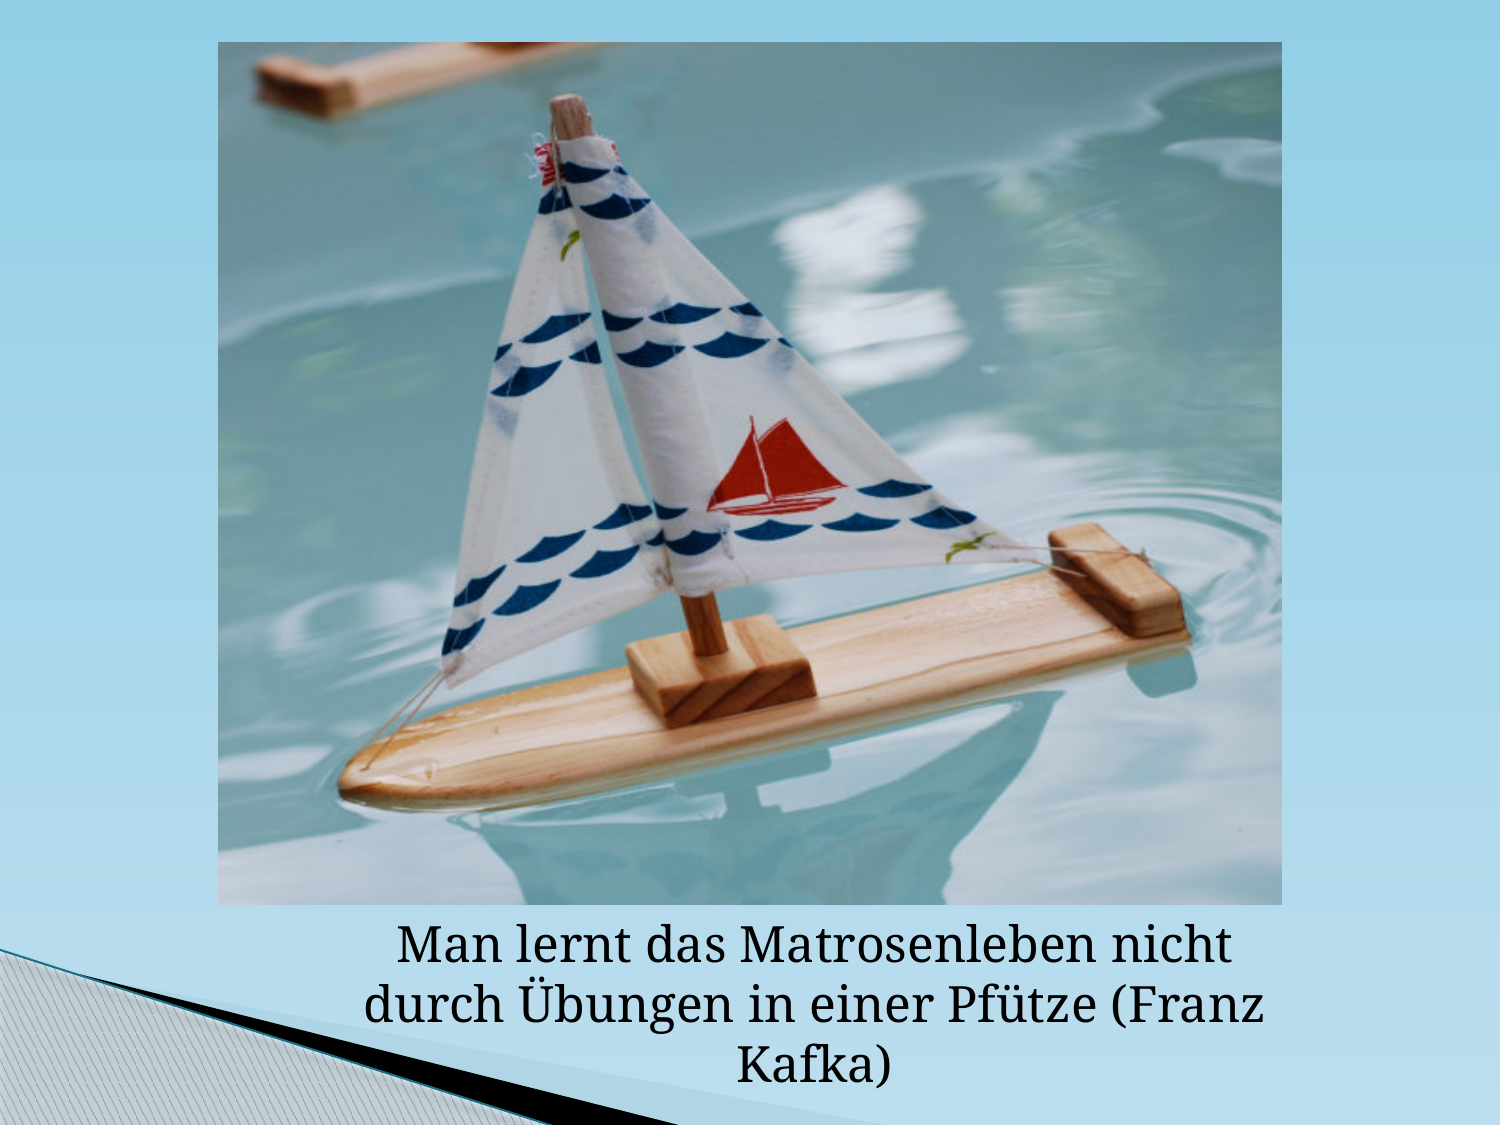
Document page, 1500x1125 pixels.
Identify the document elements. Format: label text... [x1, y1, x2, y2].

picture [218, 42, 1282, 906]
text_box Man lernt das Matrosenleben nicht durch Übungen in einer Pfütze (Franz Kafka) [324, 905, 1306, 1100]
